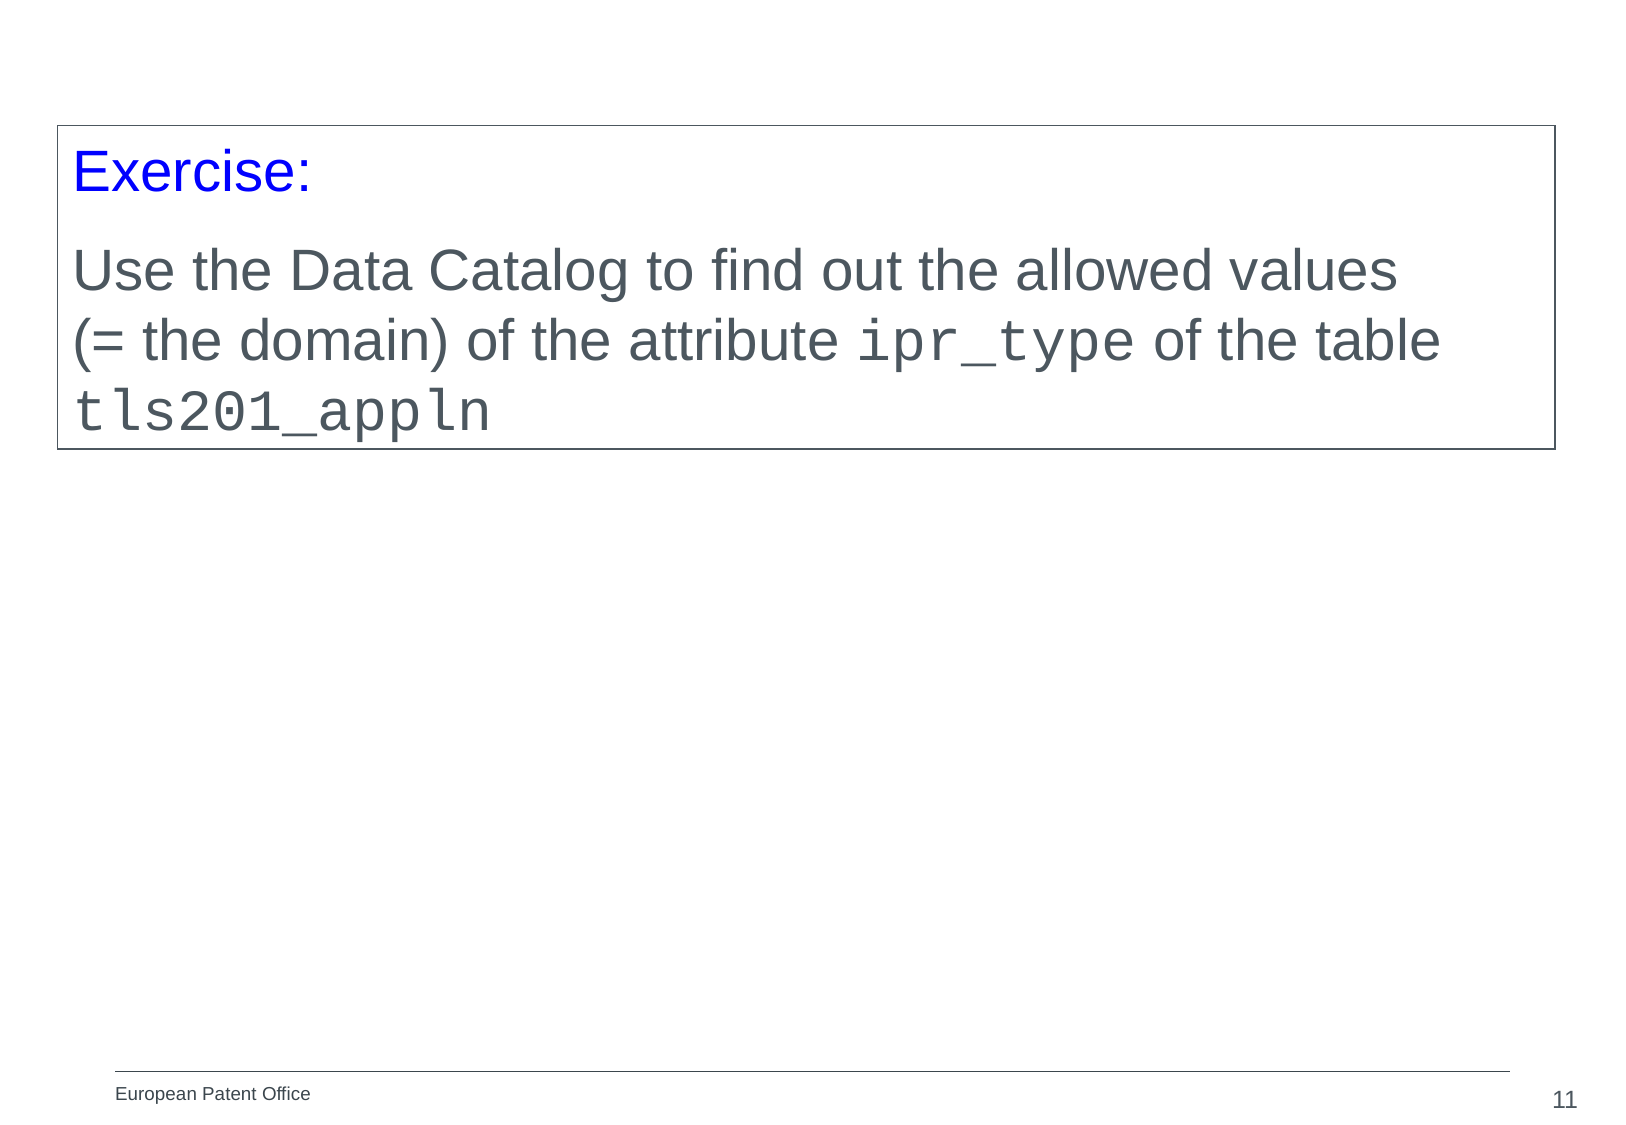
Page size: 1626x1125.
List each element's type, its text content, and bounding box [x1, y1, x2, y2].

text_box Exercise: Use the Data Catalog to find out the allowed values (= the domain) of the attribute ipr_type of the table tls201_appln [57, 125, 1555, 450]
slide_number 11 [1503, 1080, 1594, 1116]
